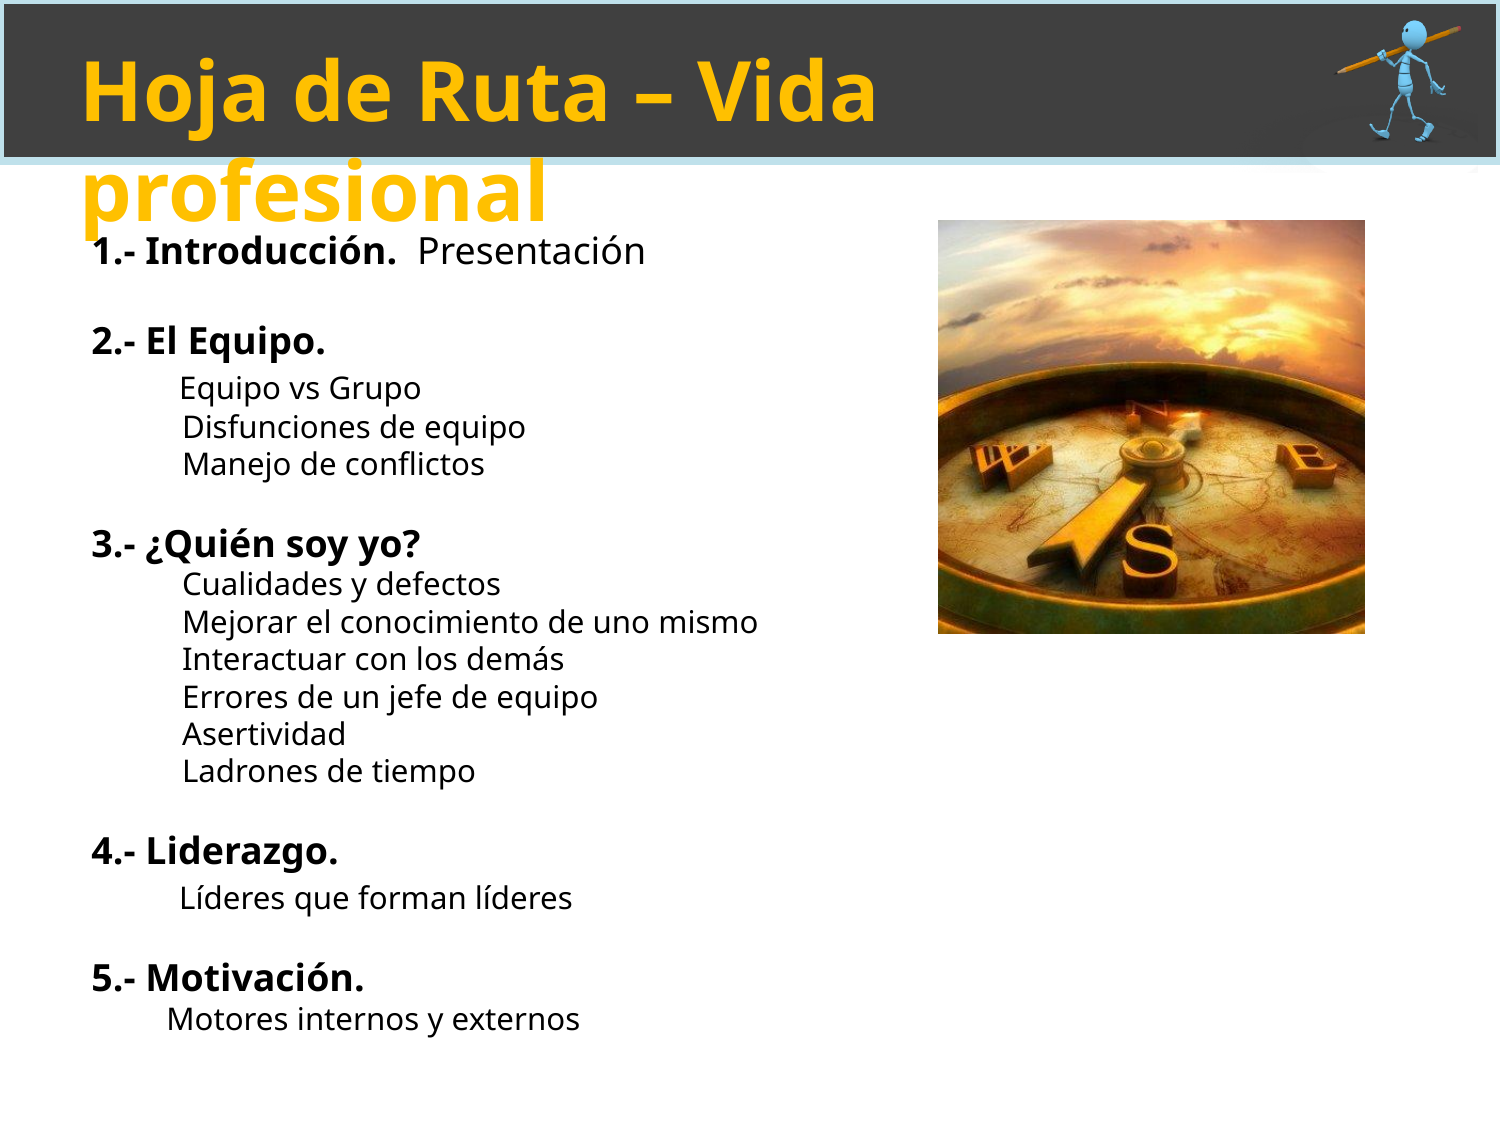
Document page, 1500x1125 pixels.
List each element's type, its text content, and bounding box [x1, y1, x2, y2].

text_box 1.- Introducción. Presentación 2.- El Equipo. Equipo vs Grupo Disfunciones de equipo Manejo de conflictos 3.- ¿Quién soy yo? Cualidades y defectos Mejorar el conocimiento de uno mismo Interactuar con los demás Errores de un jefe de equipo Asertividad Ladrones de tiempo 4.- Liderazgo. Líderes que forman líderes 5.- Motivación. Motores internos y externos [76, 219, 1353, 1044]
picture [1198, 0, 1478, 173]
text_box Hoja de Ruta – Vida profesional [64, 30, 1235, 246]
picture [938, 220, 1365, 634]
